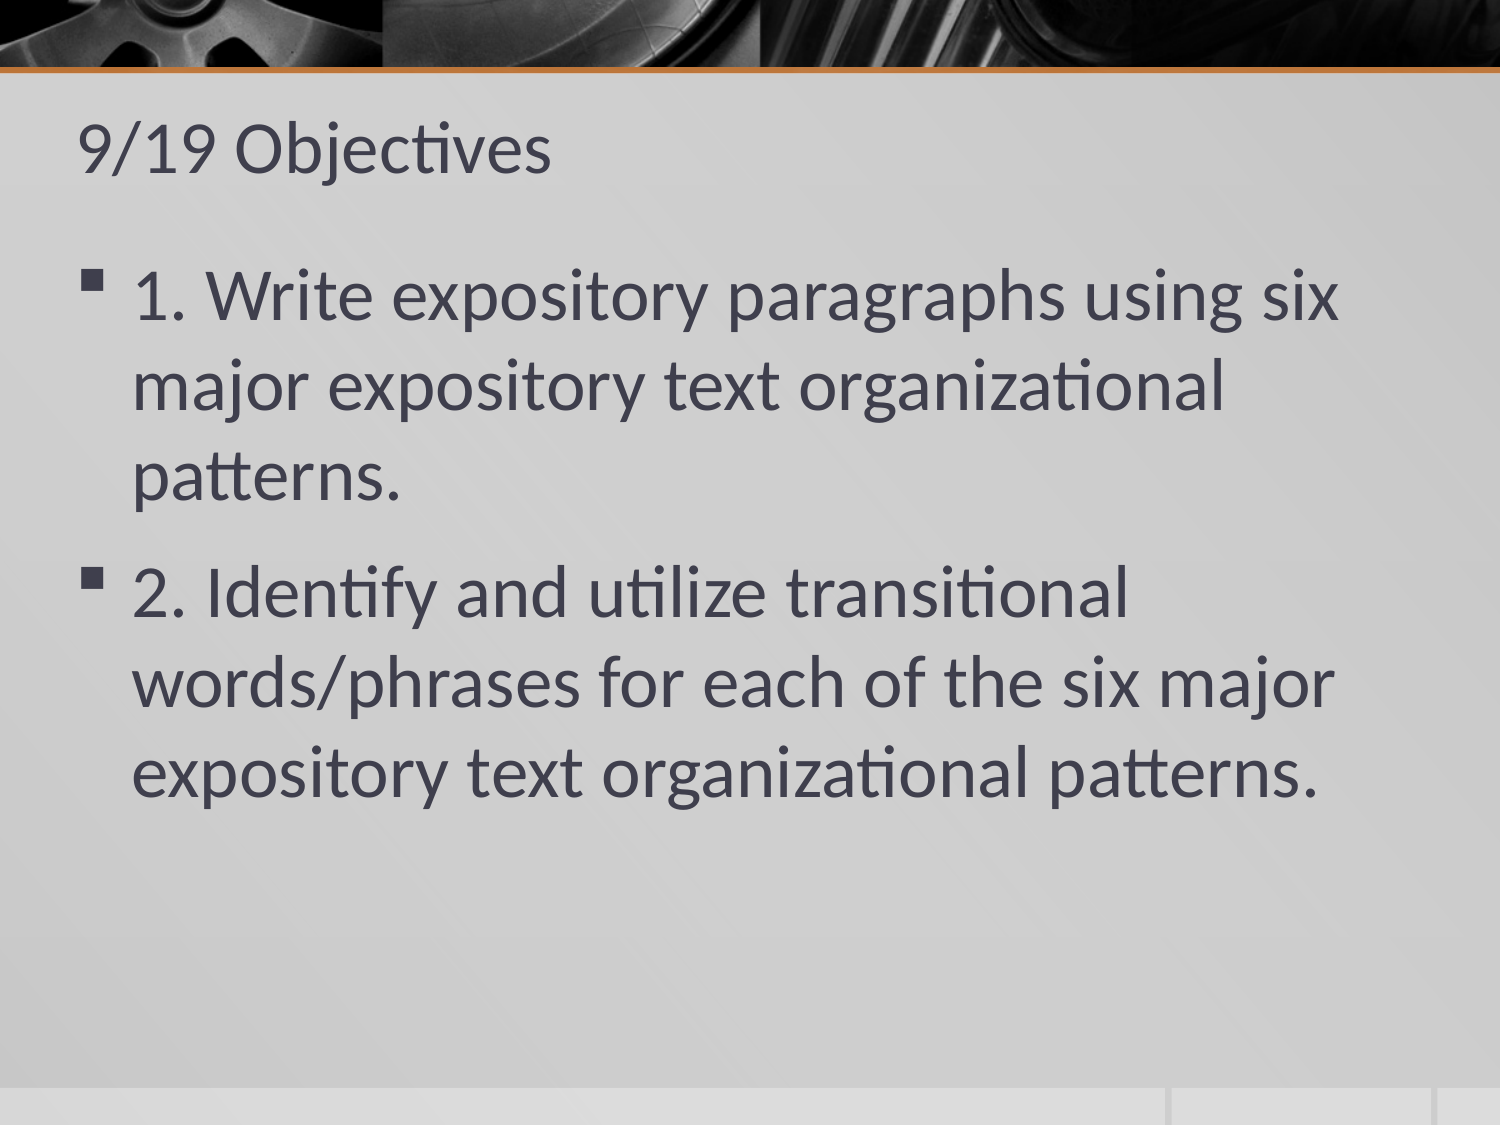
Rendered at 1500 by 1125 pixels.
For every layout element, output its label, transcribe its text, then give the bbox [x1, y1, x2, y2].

list 1. Write expository paragraphs using six major expository text organizational patterns. 2. Identify and utilize transitional words/phrases for each of the six major expository text organizational patterns. [75, 237, 1425, 1038]
title 9/19 Objectives [75, 62, 1425, 225]
picture [0, 0, 1500, 67]
